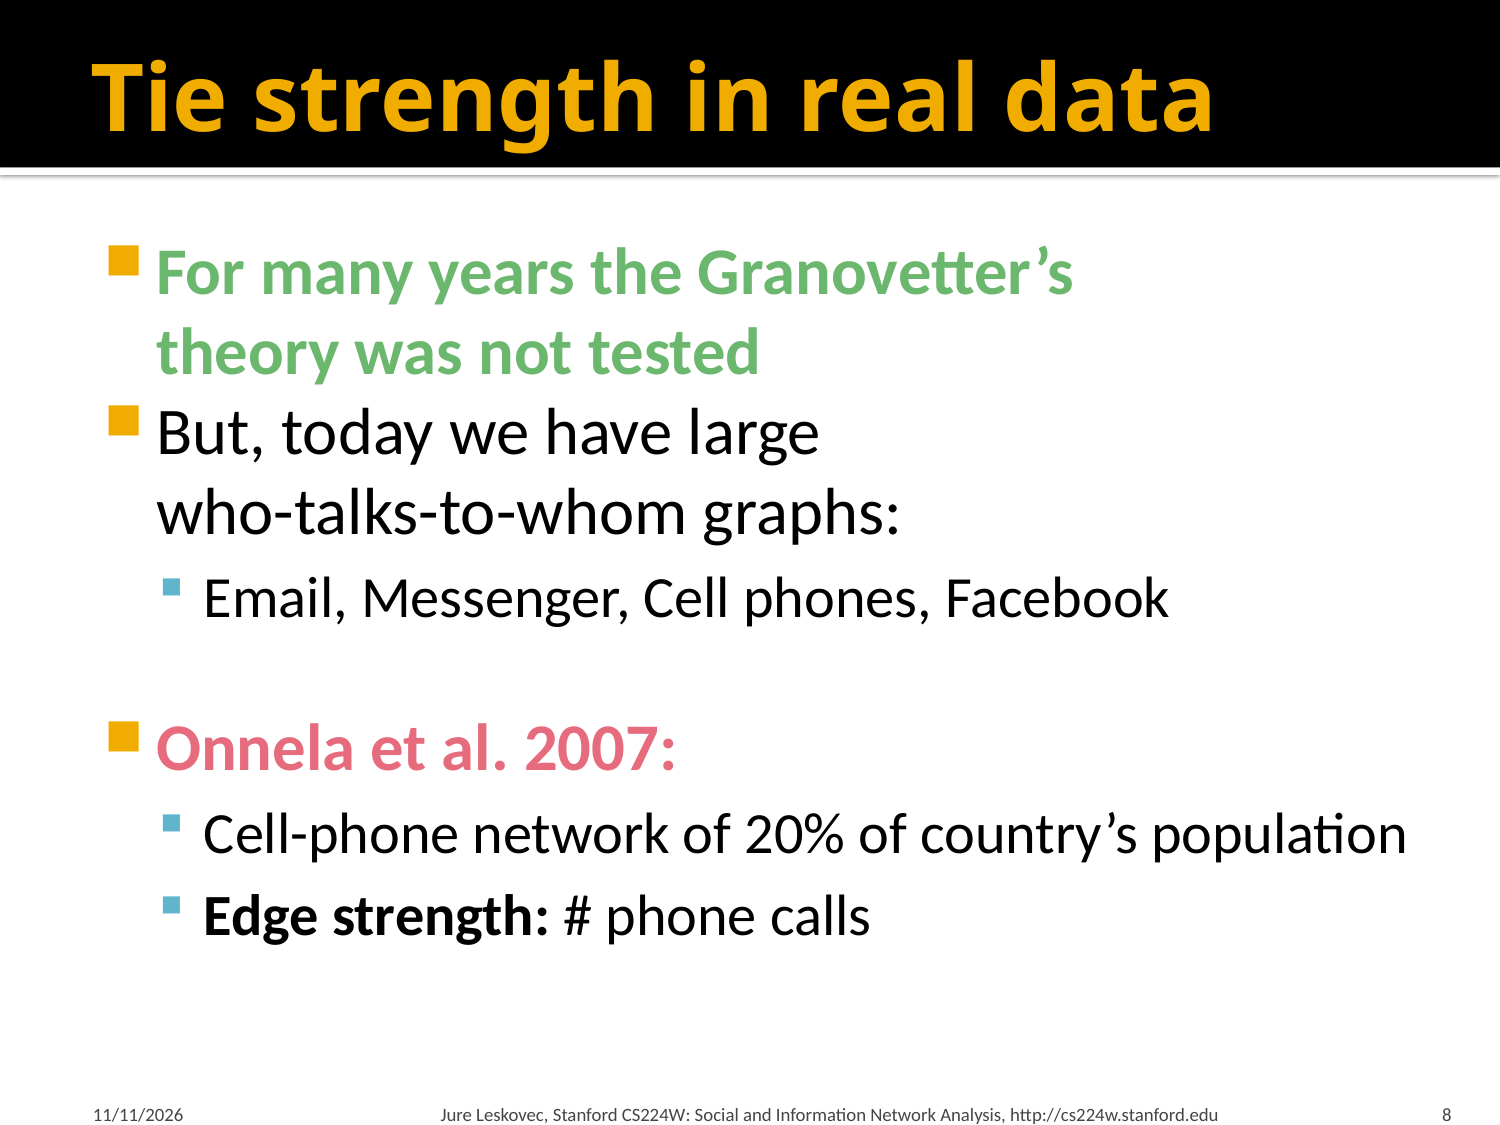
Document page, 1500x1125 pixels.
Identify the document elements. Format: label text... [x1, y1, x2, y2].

footer Jure Leskovec, Stanford CS224W: Social and Information Network Analysis, http://cs224w.stanford.edu [433, 1080, 1337, 1125]
title Tie strength in real data [75, 12, 1425, 175]
list For many years the Granovetter’s theory was not tested But, today we have large who-talks-to-whom graphs: Email, Messenger, Cell phones, Facebook Onnela et al. 2007: Cell-phone network of 20% of country’s population Edge strength: # phone calls [75, 212, 1425, 1075]
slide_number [75, 1080, 425, 1125]
slide_number 8 [1345, 1080, 1467, 1125]
